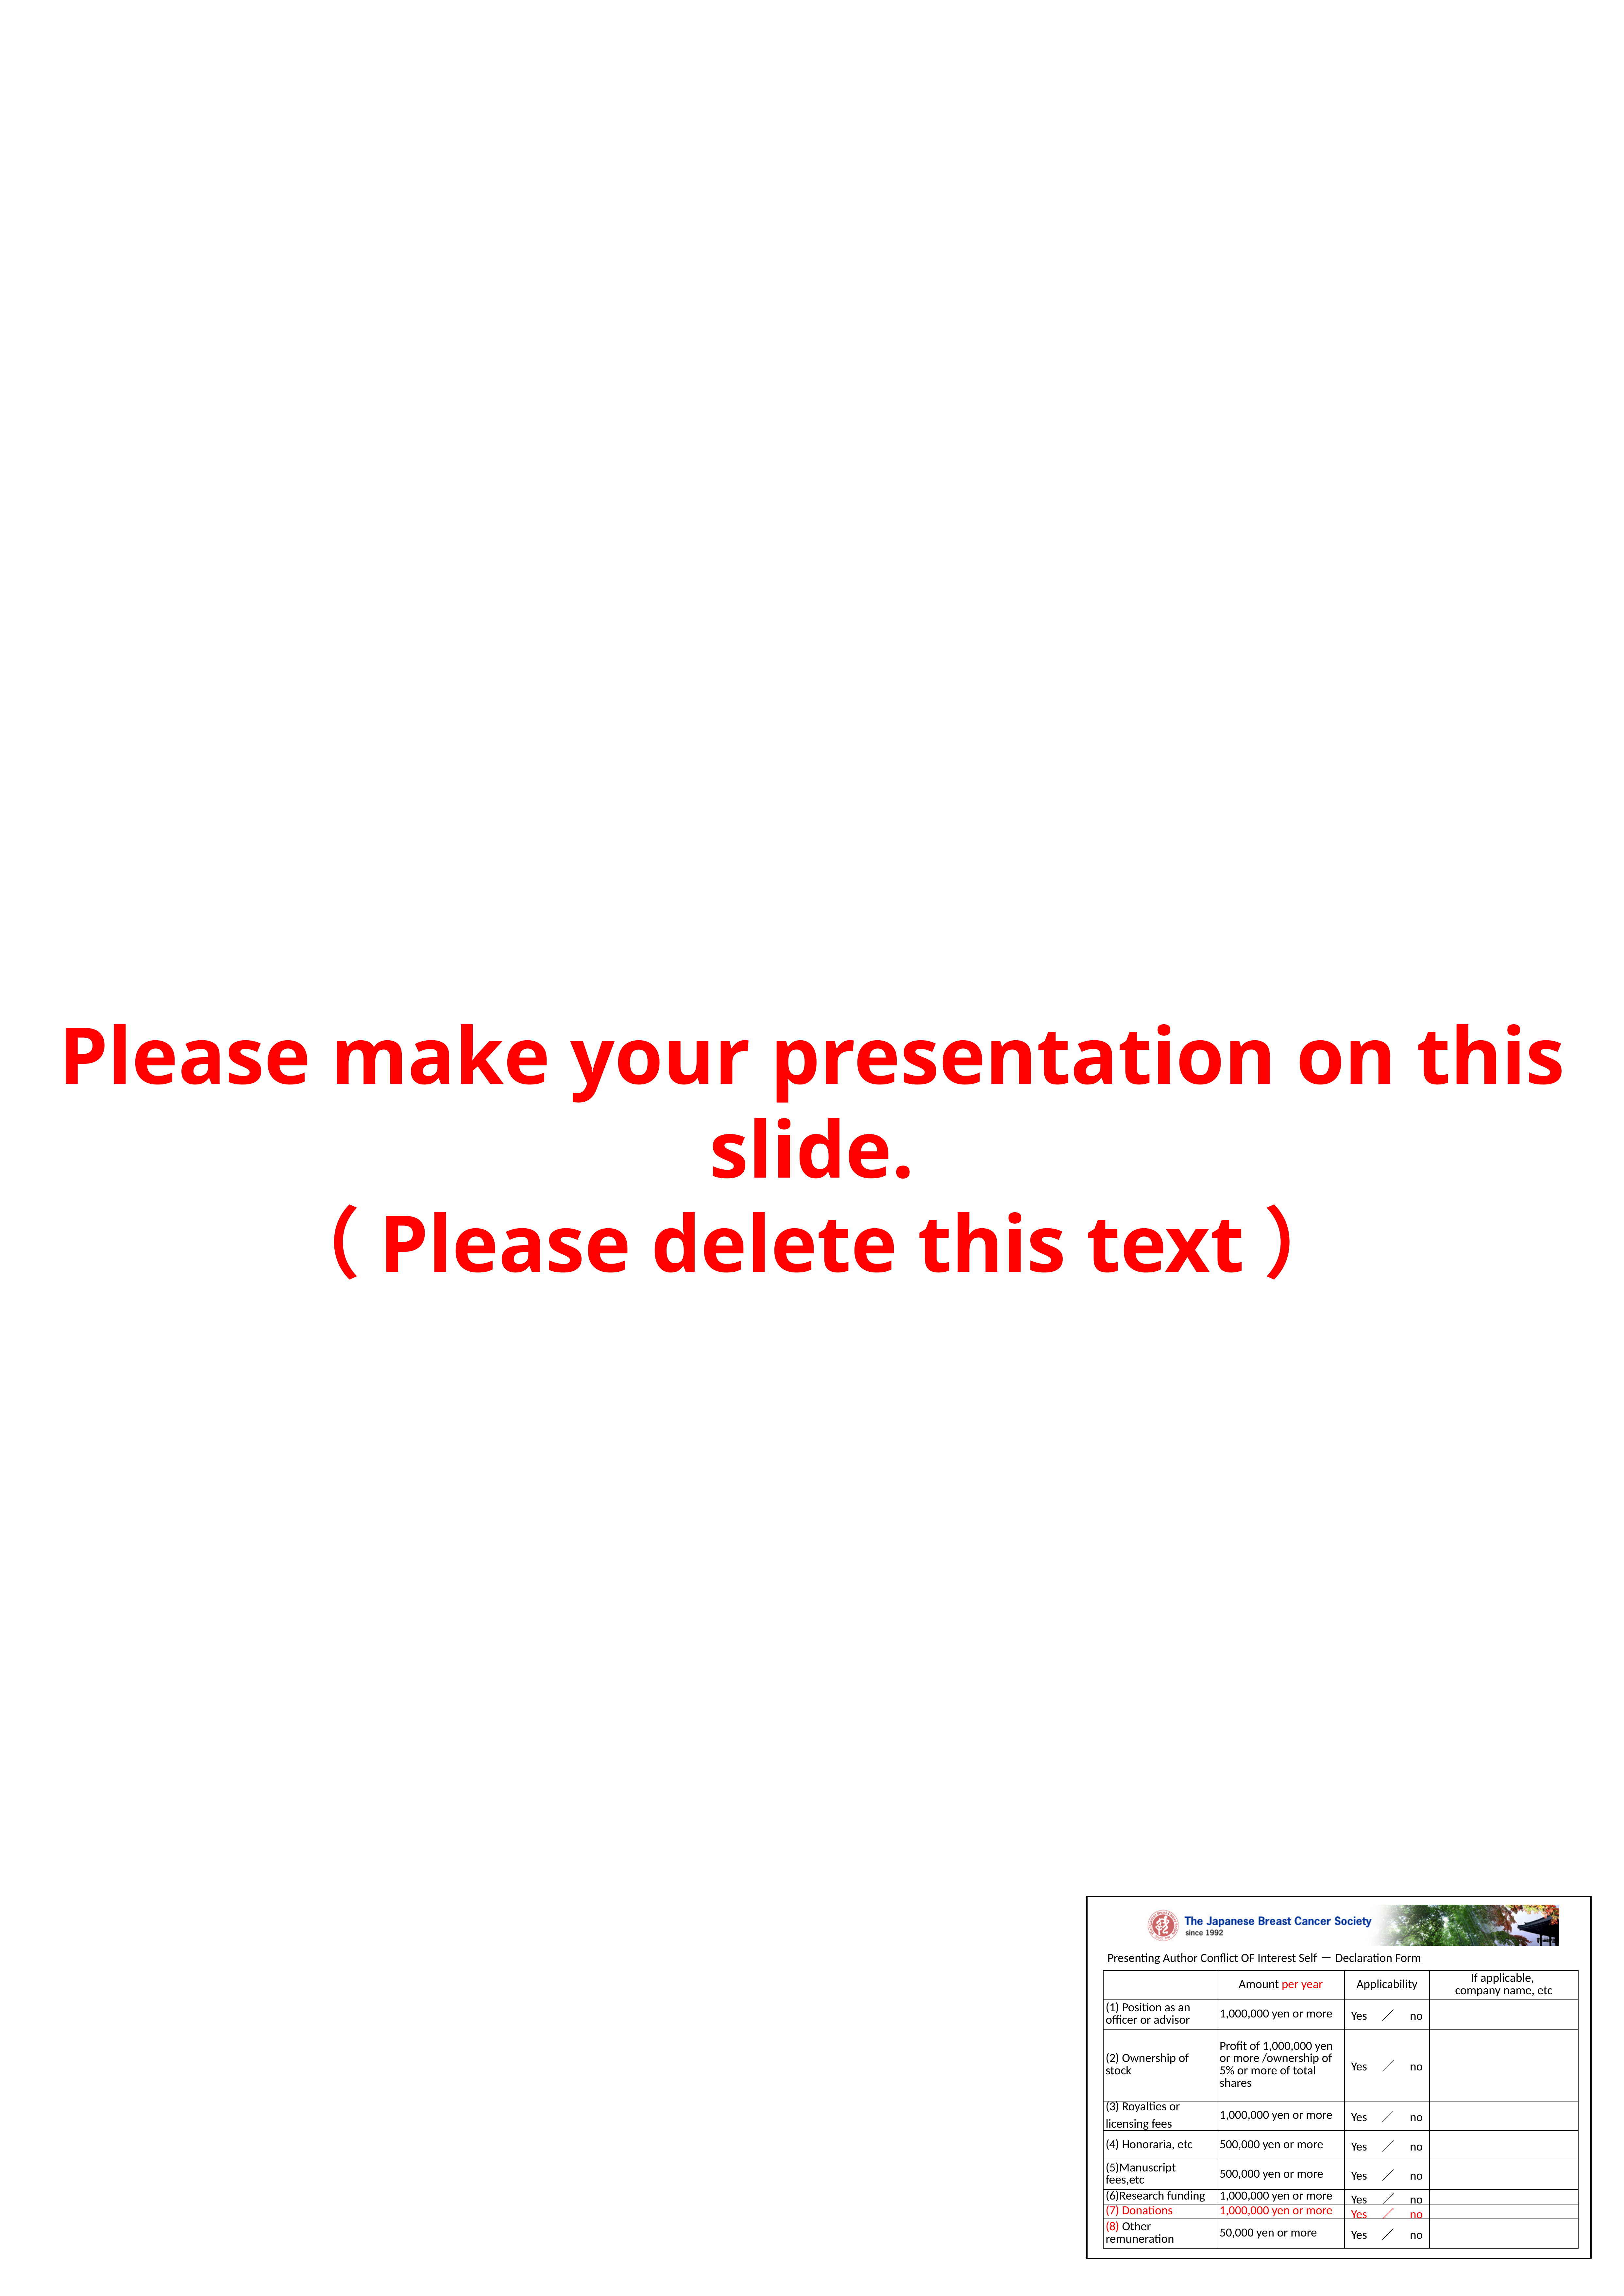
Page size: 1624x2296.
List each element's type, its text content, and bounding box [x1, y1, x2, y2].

picture [1125, 1904, 1559, 1946]
text_box [1086, 1896, 1592, 2259]
text_box Please make your presentation on this slide. （Please delete this text） [45, 1003, 1578, 1290]
